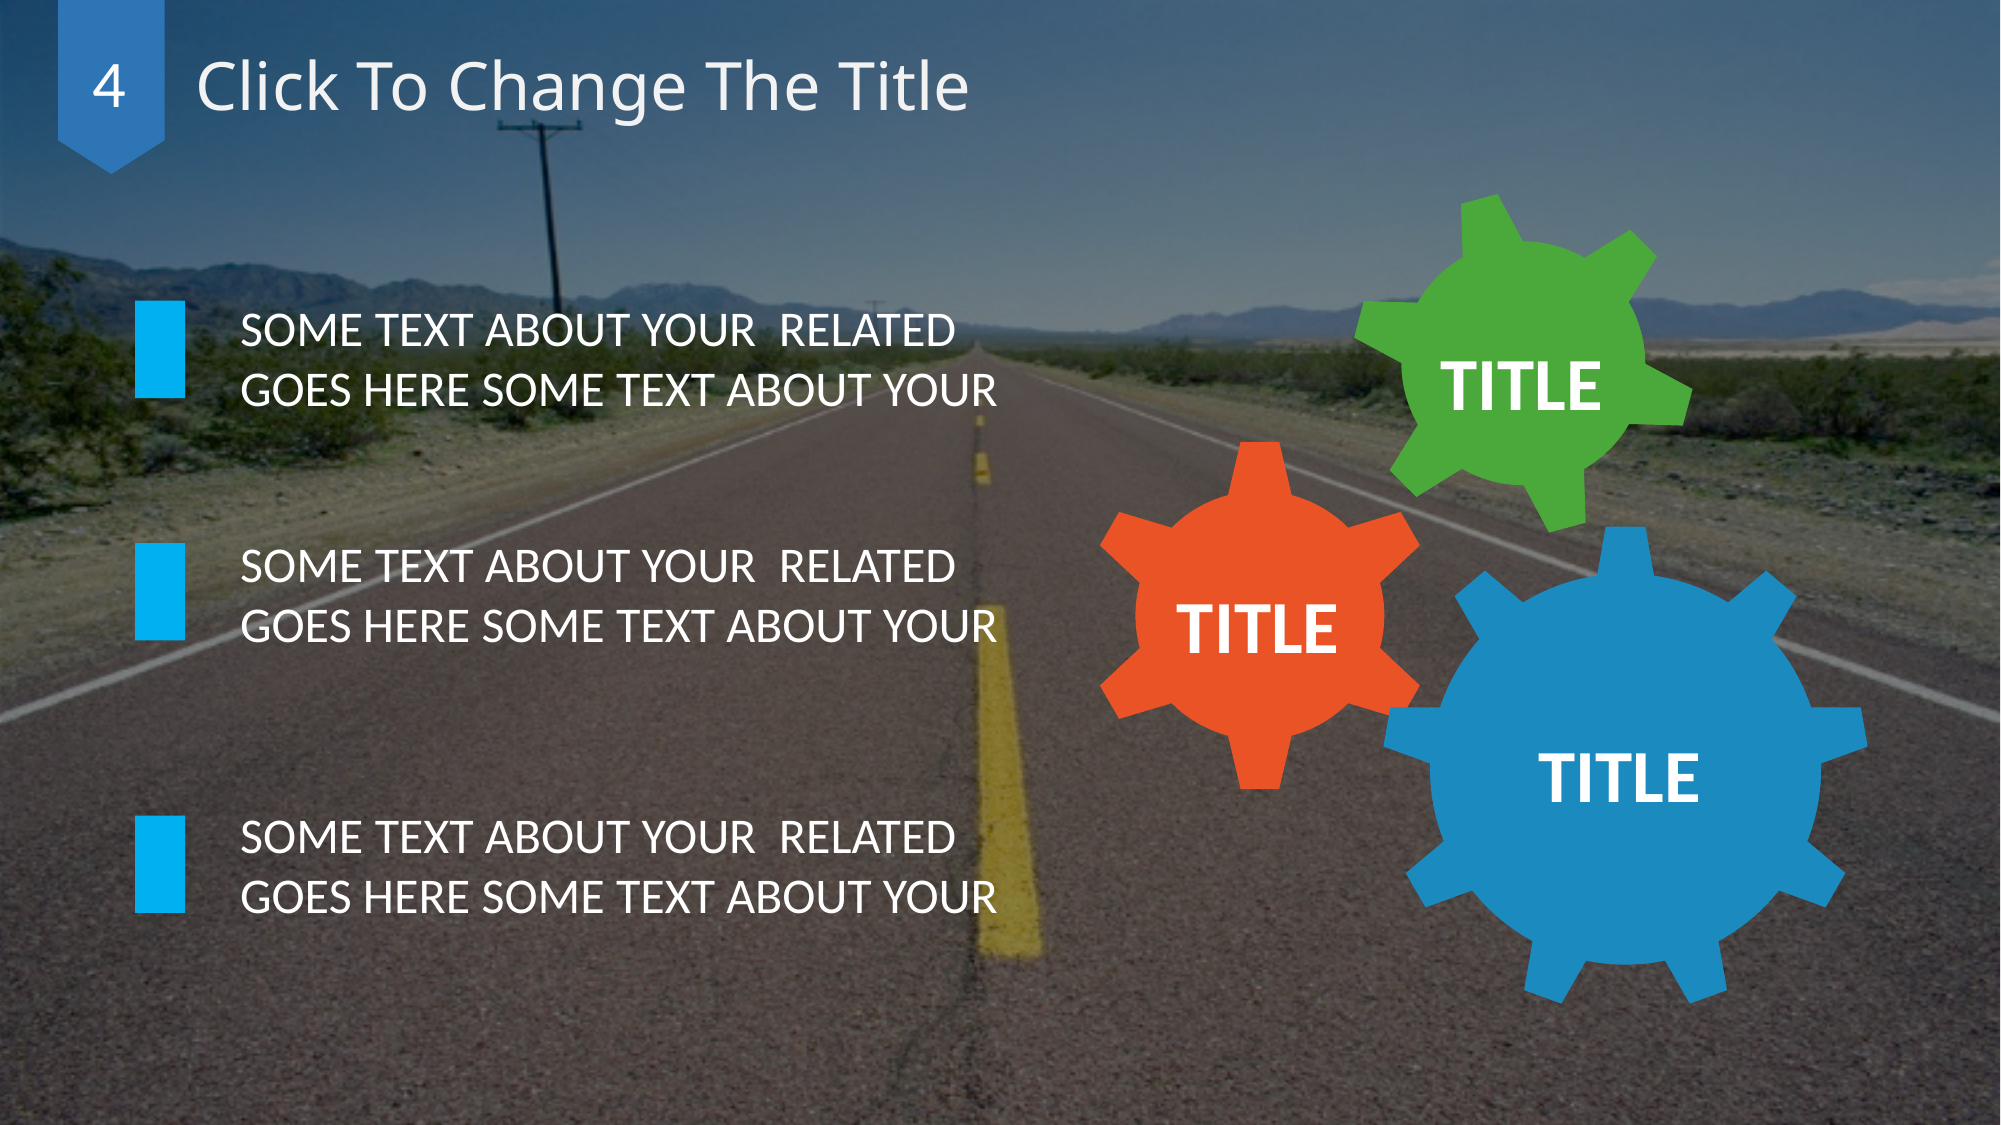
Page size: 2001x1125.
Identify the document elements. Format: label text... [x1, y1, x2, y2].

text_box [134, 815, 186, 914]
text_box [1309, 149, 1737, 577]
text_box [57, 0, 166, 176]
text_box Click To Change The Title [180, 36, 1119, 132]
text_box [134, 300, 186, 399]
text_box 4 [77, 33, 184, 129]
text_box [134, 542, 186, 641]
picture [0, 0, 2001, 1125]
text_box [1082, 437, 1381, 794]
text_box SOME TEXT ABOUT YOUR RELATED GOES HERE SOME TEXT ABOUT YOUR [225, 288, 1074, 424]
text_box SOME TEXT ABOUT YOUR RELATED GOES HERE SOME TEXT ABOUT YOUR [225, 525, 1074, 660]
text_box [1381, 524, 1871, 1014]
text_box SOME TEXT ABOUT YOUR RELATED GOES HERE SOME TEXT ABOUT YOUR [225, 796, 1074, 931]
